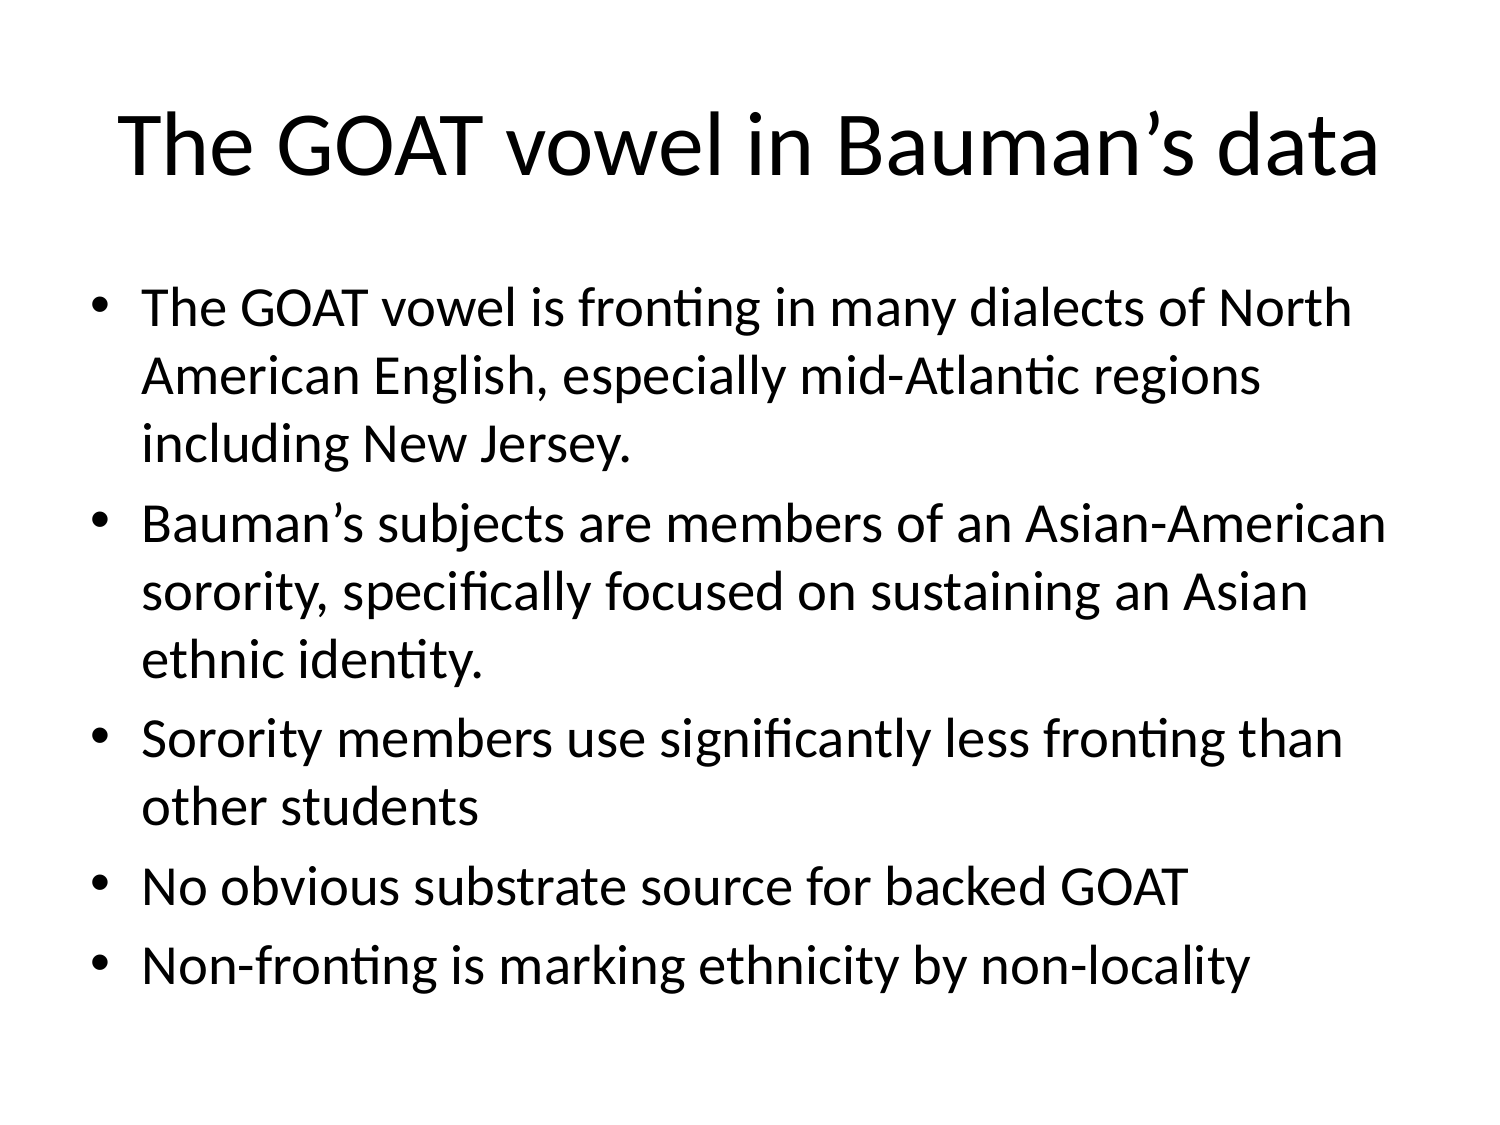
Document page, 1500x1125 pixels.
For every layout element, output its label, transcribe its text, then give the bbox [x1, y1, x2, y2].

list The GOAT vowel is fronting in many dialects of North American English, especially mid-Atlantic regions including New Jersey. Bauman’s subjects are members of an Asian-American sorority, specifically focused on sustaining an Asian ethnic identity. Sorority members use significantly less fronting than other students No obvious substrate source for backed GOAT Non-fronting is marking ethnicity by non-locality [75, 262, 1425, 1005]
title The GOAT vowel in Bauman’s data [75, 45, 1425, 233]
